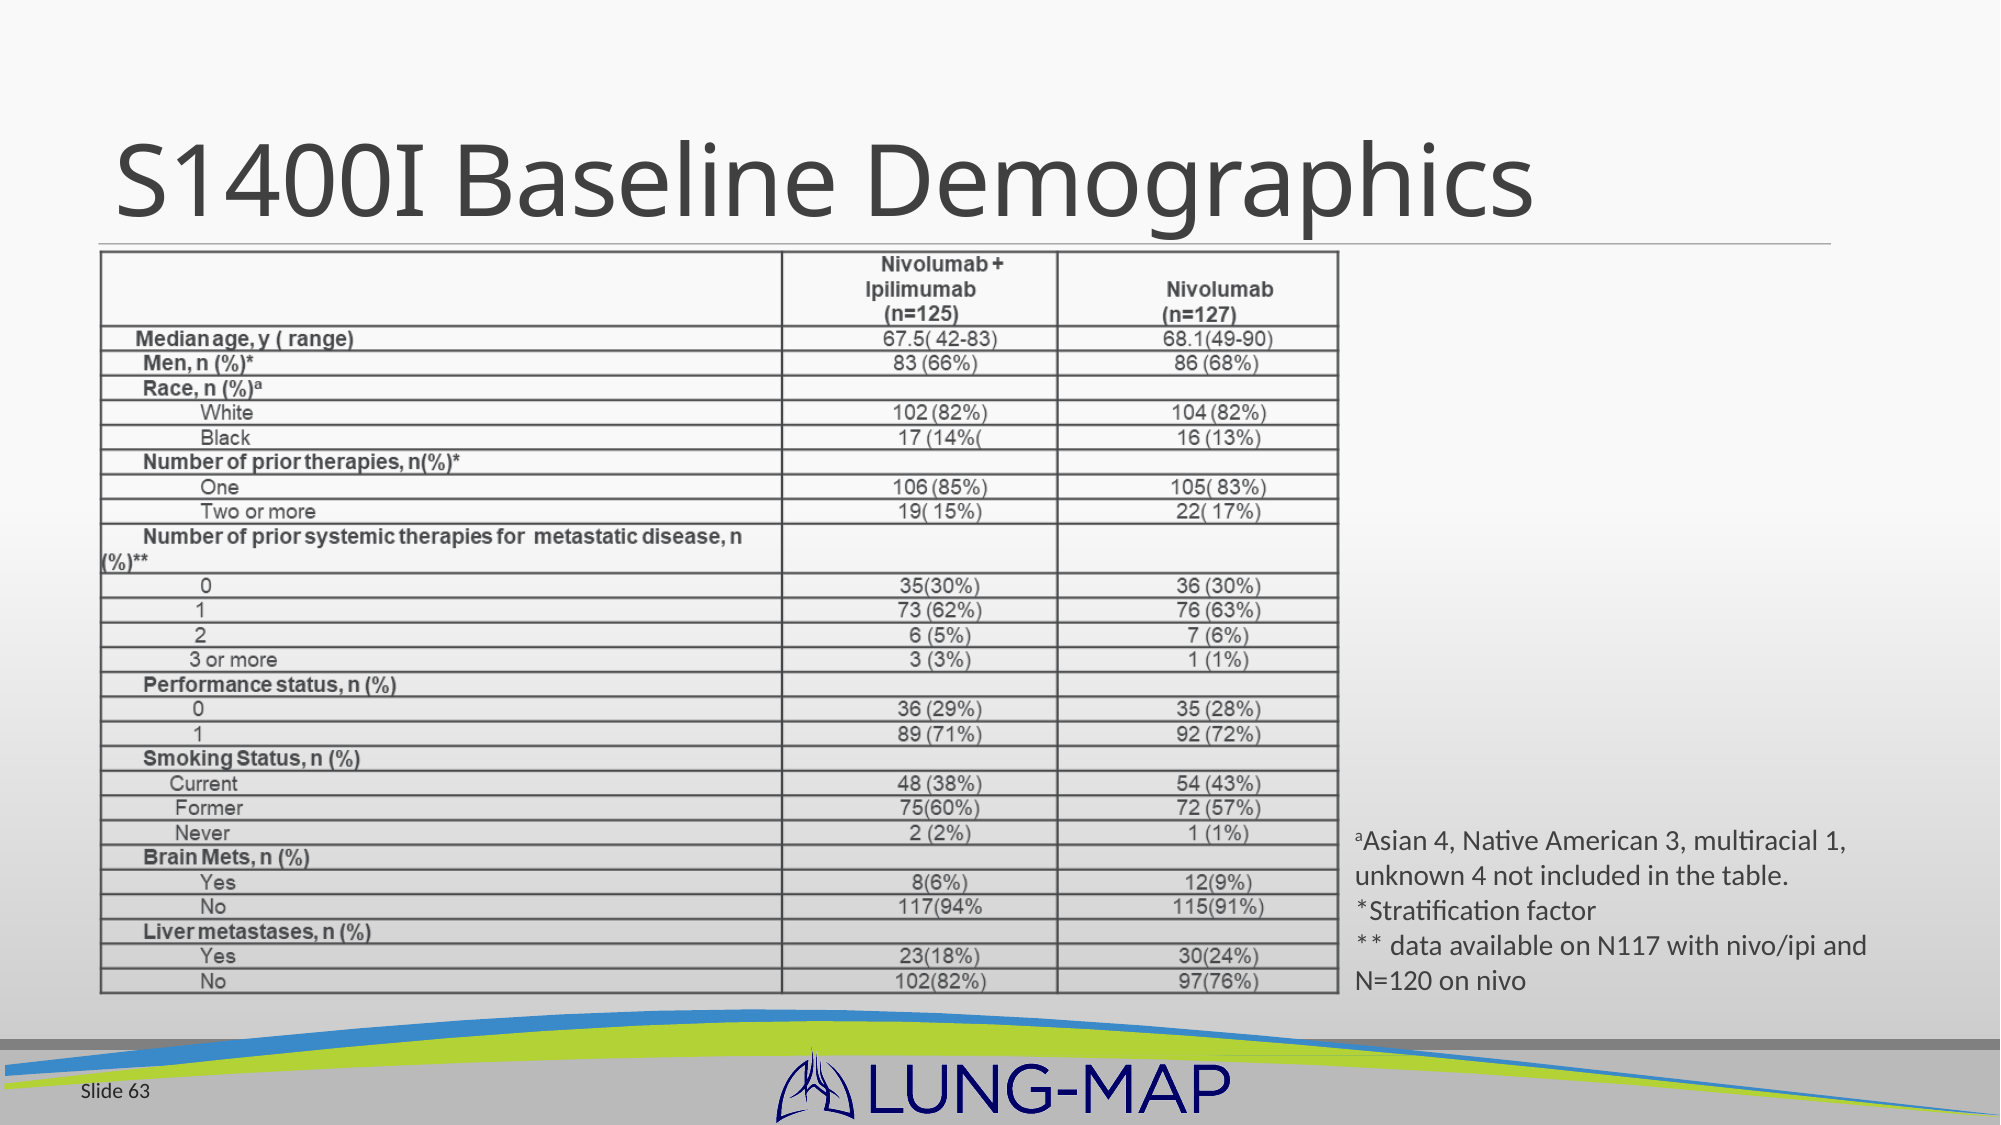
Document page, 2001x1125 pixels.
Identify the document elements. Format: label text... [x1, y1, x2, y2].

title S1400I Baseline Demographics [99, 5, 1830, 245]
text_box aAsian 4, Native American 3, multiracial 1, unknown 4 not included in the table. *Stratification factor ** data available on N117 with nivo/ipi and N=120 on nivo [1349, 813, 1936, 1004]
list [99, 244, 1341, 1007]
picture [578, 1041, 1422, 1125]
slide_number Slide 63 [9, 1059, 166, 1120]
